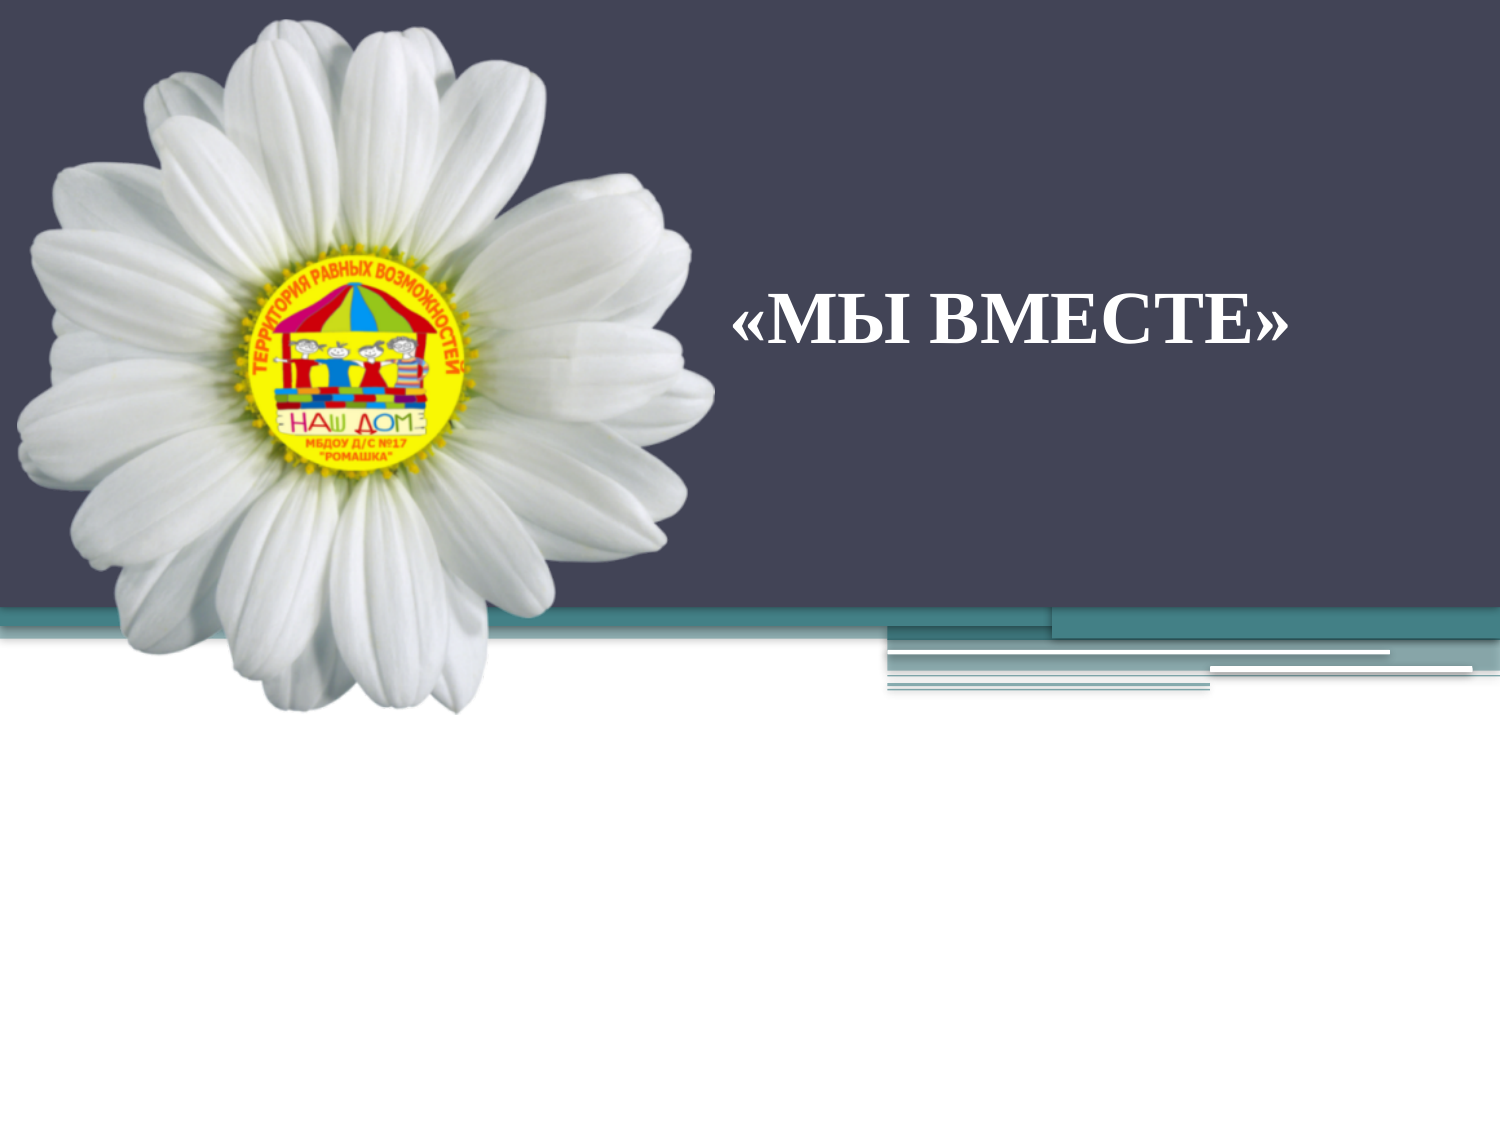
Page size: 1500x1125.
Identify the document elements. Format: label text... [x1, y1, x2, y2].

title «МЫ ВМЕСТЕ» [720, 246, 1477, 366]
picture [17, 18, 716, 716]
